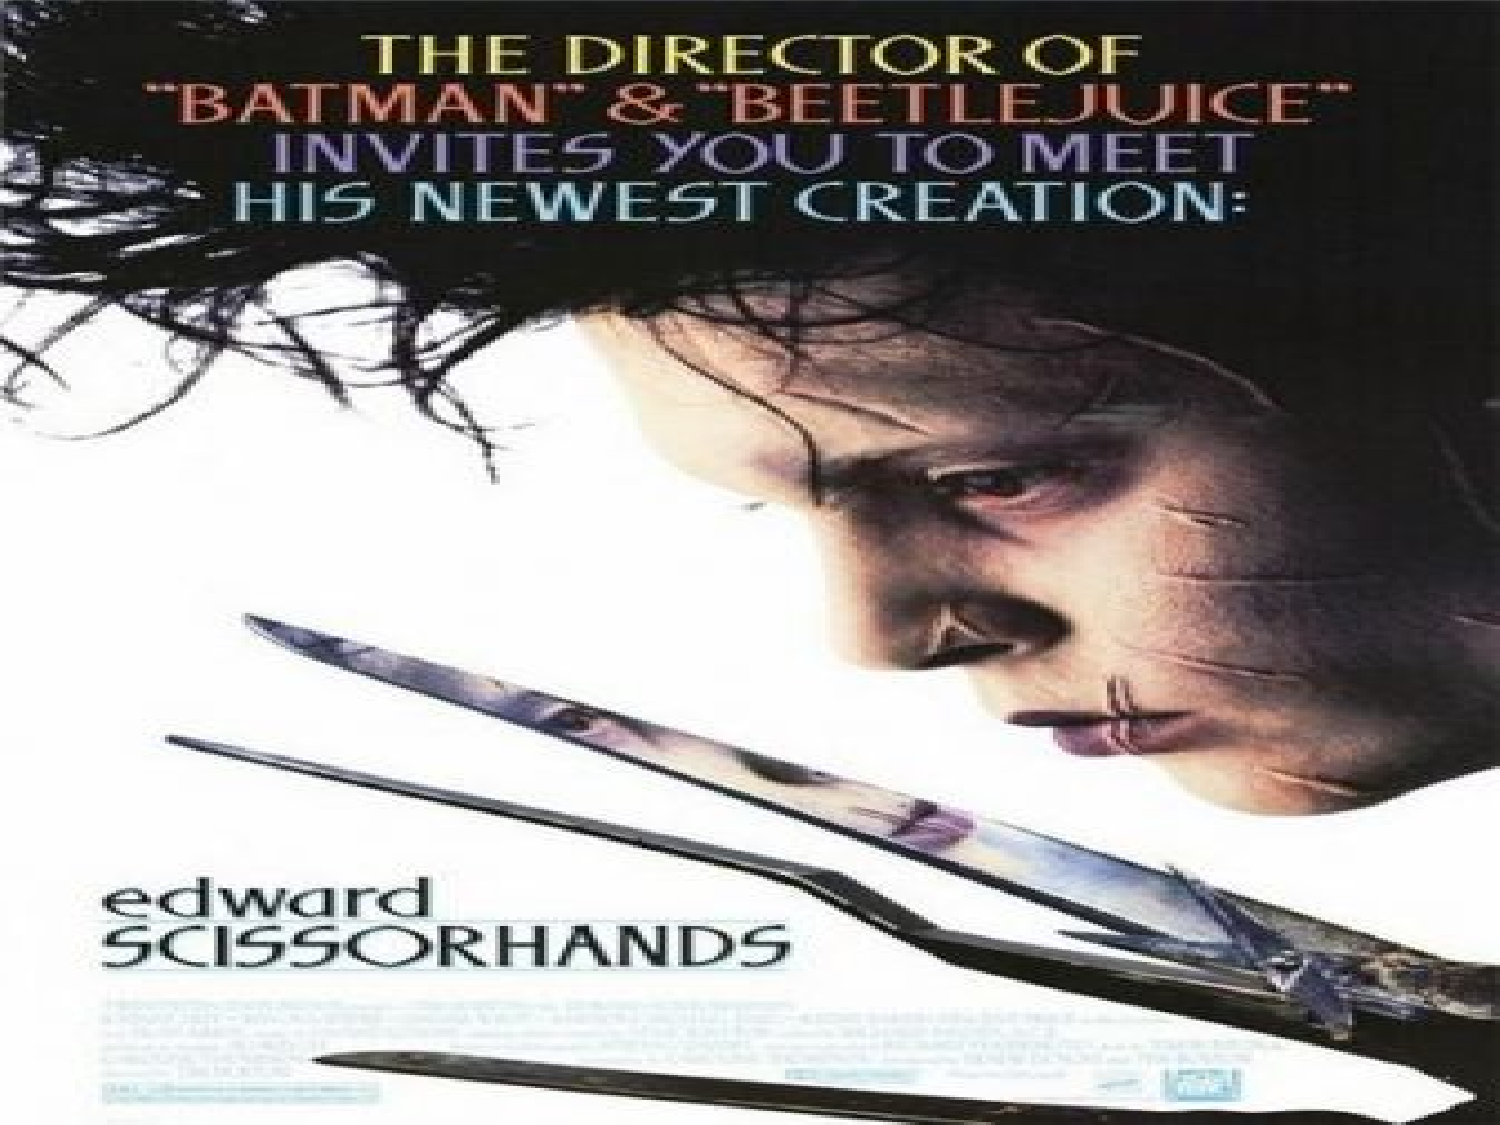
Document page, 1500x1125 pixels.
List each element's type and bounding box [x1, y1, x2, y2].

list [0, 0, 1500, 1125]
